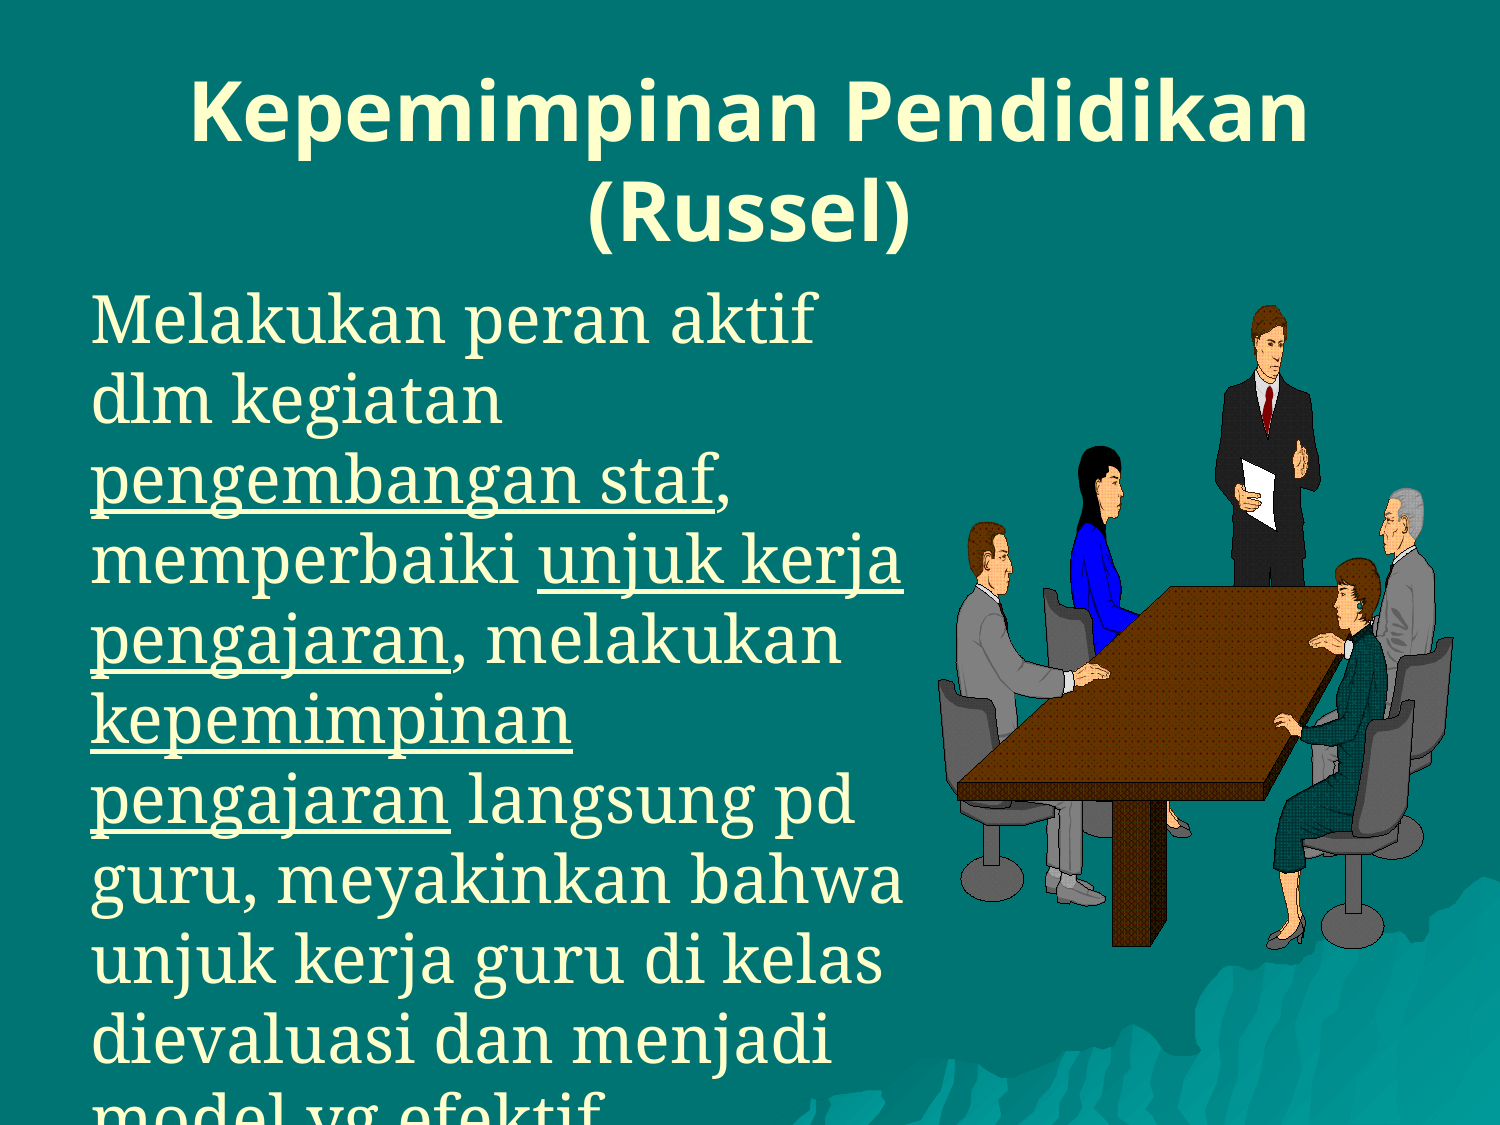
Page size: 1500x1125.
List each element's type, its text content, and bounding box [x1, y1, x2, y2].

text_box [937, 304, 1454, 950]
list Melakukan peran aktif dlm kegiatan pengembangan staf, memperbaiki unjuk kerja pengajaran, melakukan kepemimpinan pengajaran langsung pd guru, meyakinkan bahwa unjuk kerja guru di kelas dievaluasi dan menjadi model yg efektif. [74, 269, 950, 1020]
title Kepemimpinan Pendidikan (Russel) [74, 93, 1426, 223]
